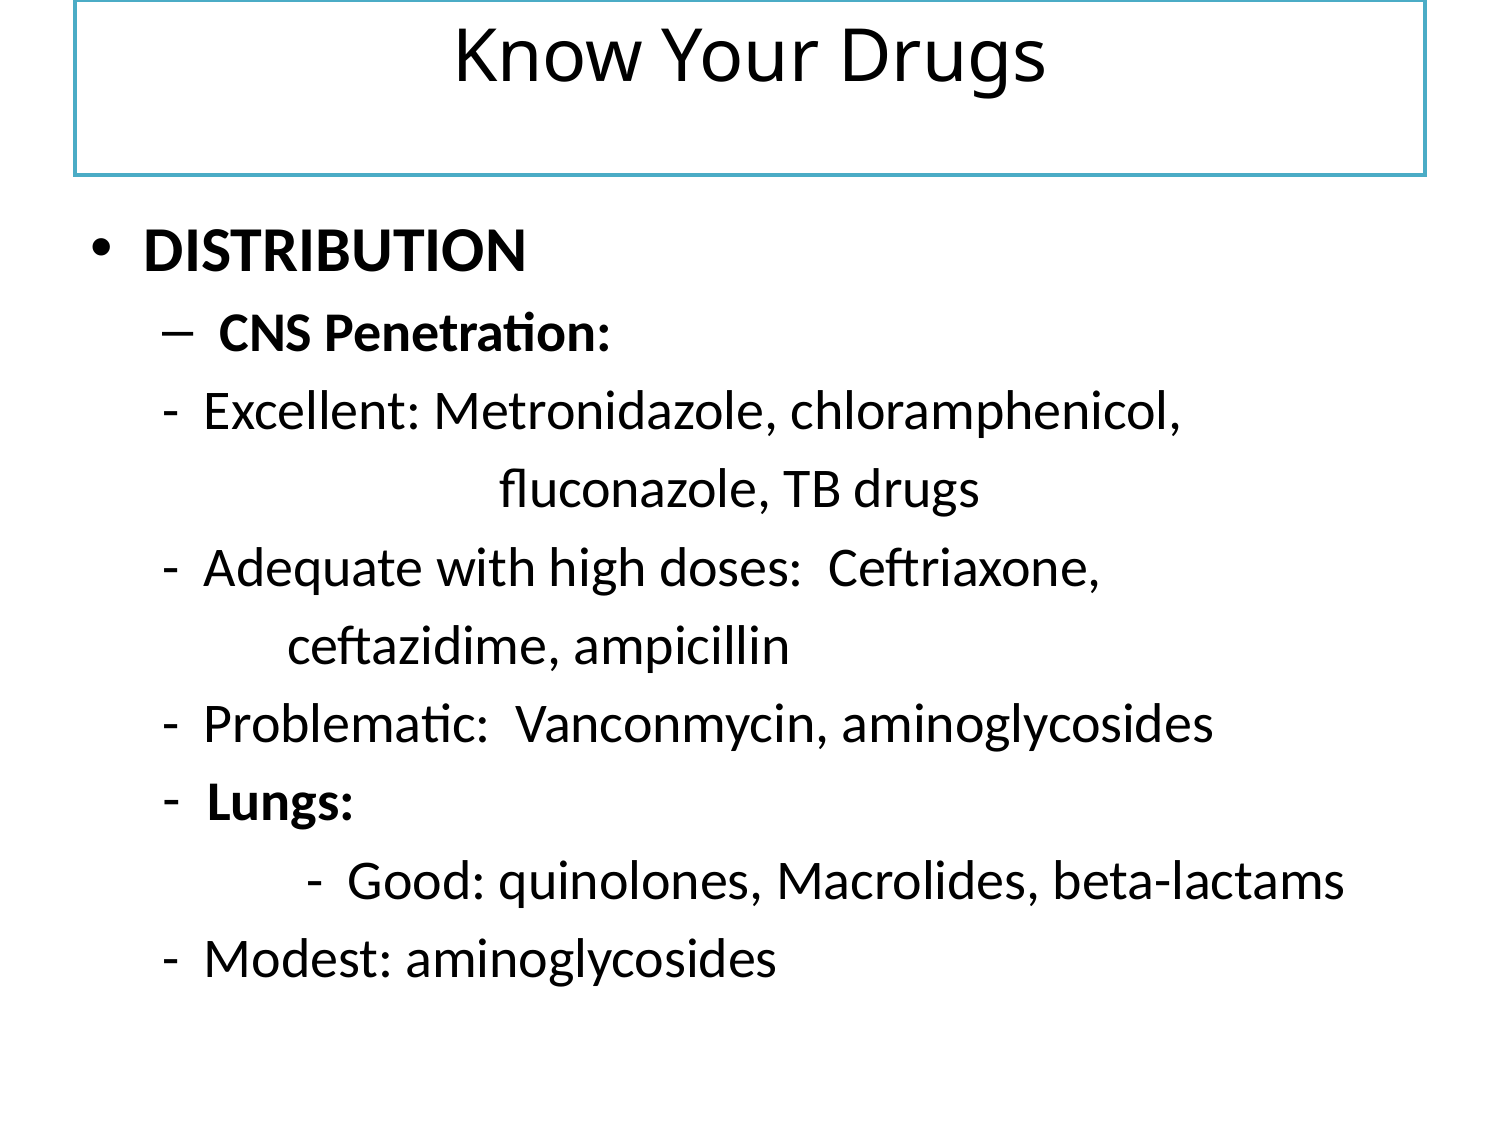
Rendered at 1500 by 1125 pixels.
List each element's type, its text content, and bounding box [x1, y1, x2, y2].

list DISTRIBUTION CNS Penetration: - Excellent: Metronidazole, chloramphenicol, fluconazole, TB drugs - Adequate with high doses: Ceftriaxone, ceftazidime, ampicillin - Problematic: Vanconmycin, aminoglycosides Lungs: - Good: quinolones, Macrolides, beta-lactams - Modest: aminoglycosides [74, 199, 1426, 1006]
title Know Your Drugs [73, 0, 1427, 177]
